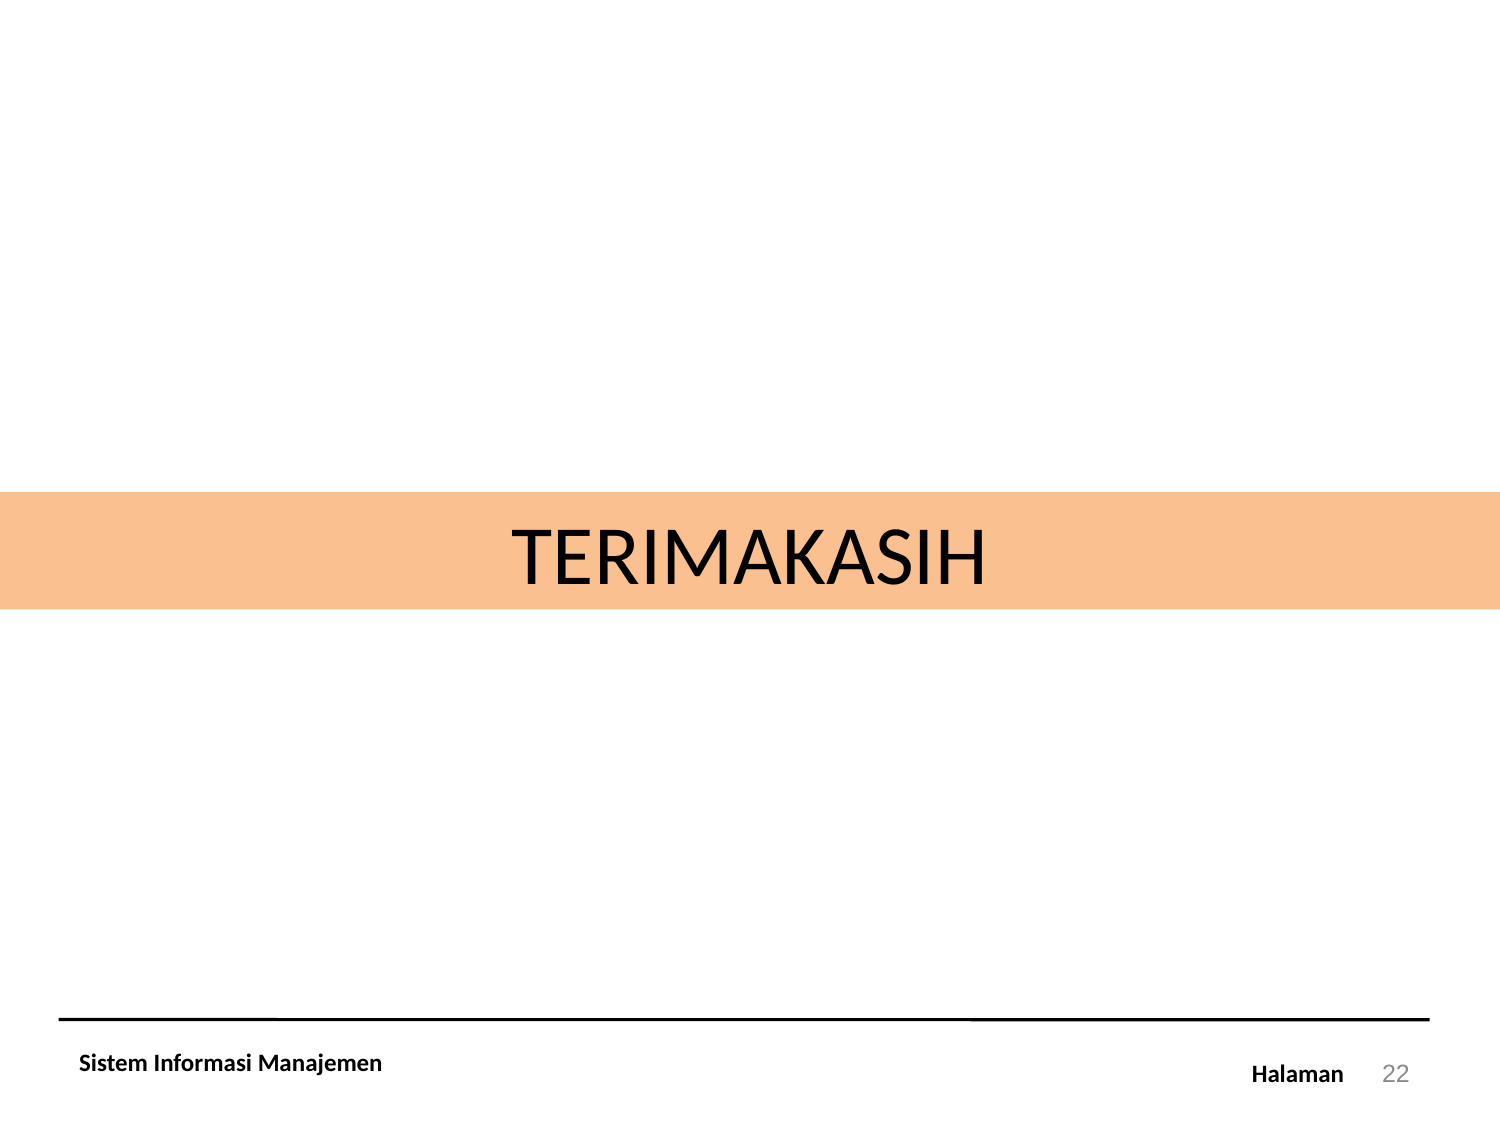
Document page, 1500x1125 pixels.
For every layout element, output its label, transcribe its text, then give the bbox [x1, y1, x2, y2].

footer Sistem Informasi Manajemen [64, 1031, 446, 1092]
slide_number 22 [1359, 1042, 1425, 1103]
title TERIMAKASIH [0, 492, 1500, 610]
